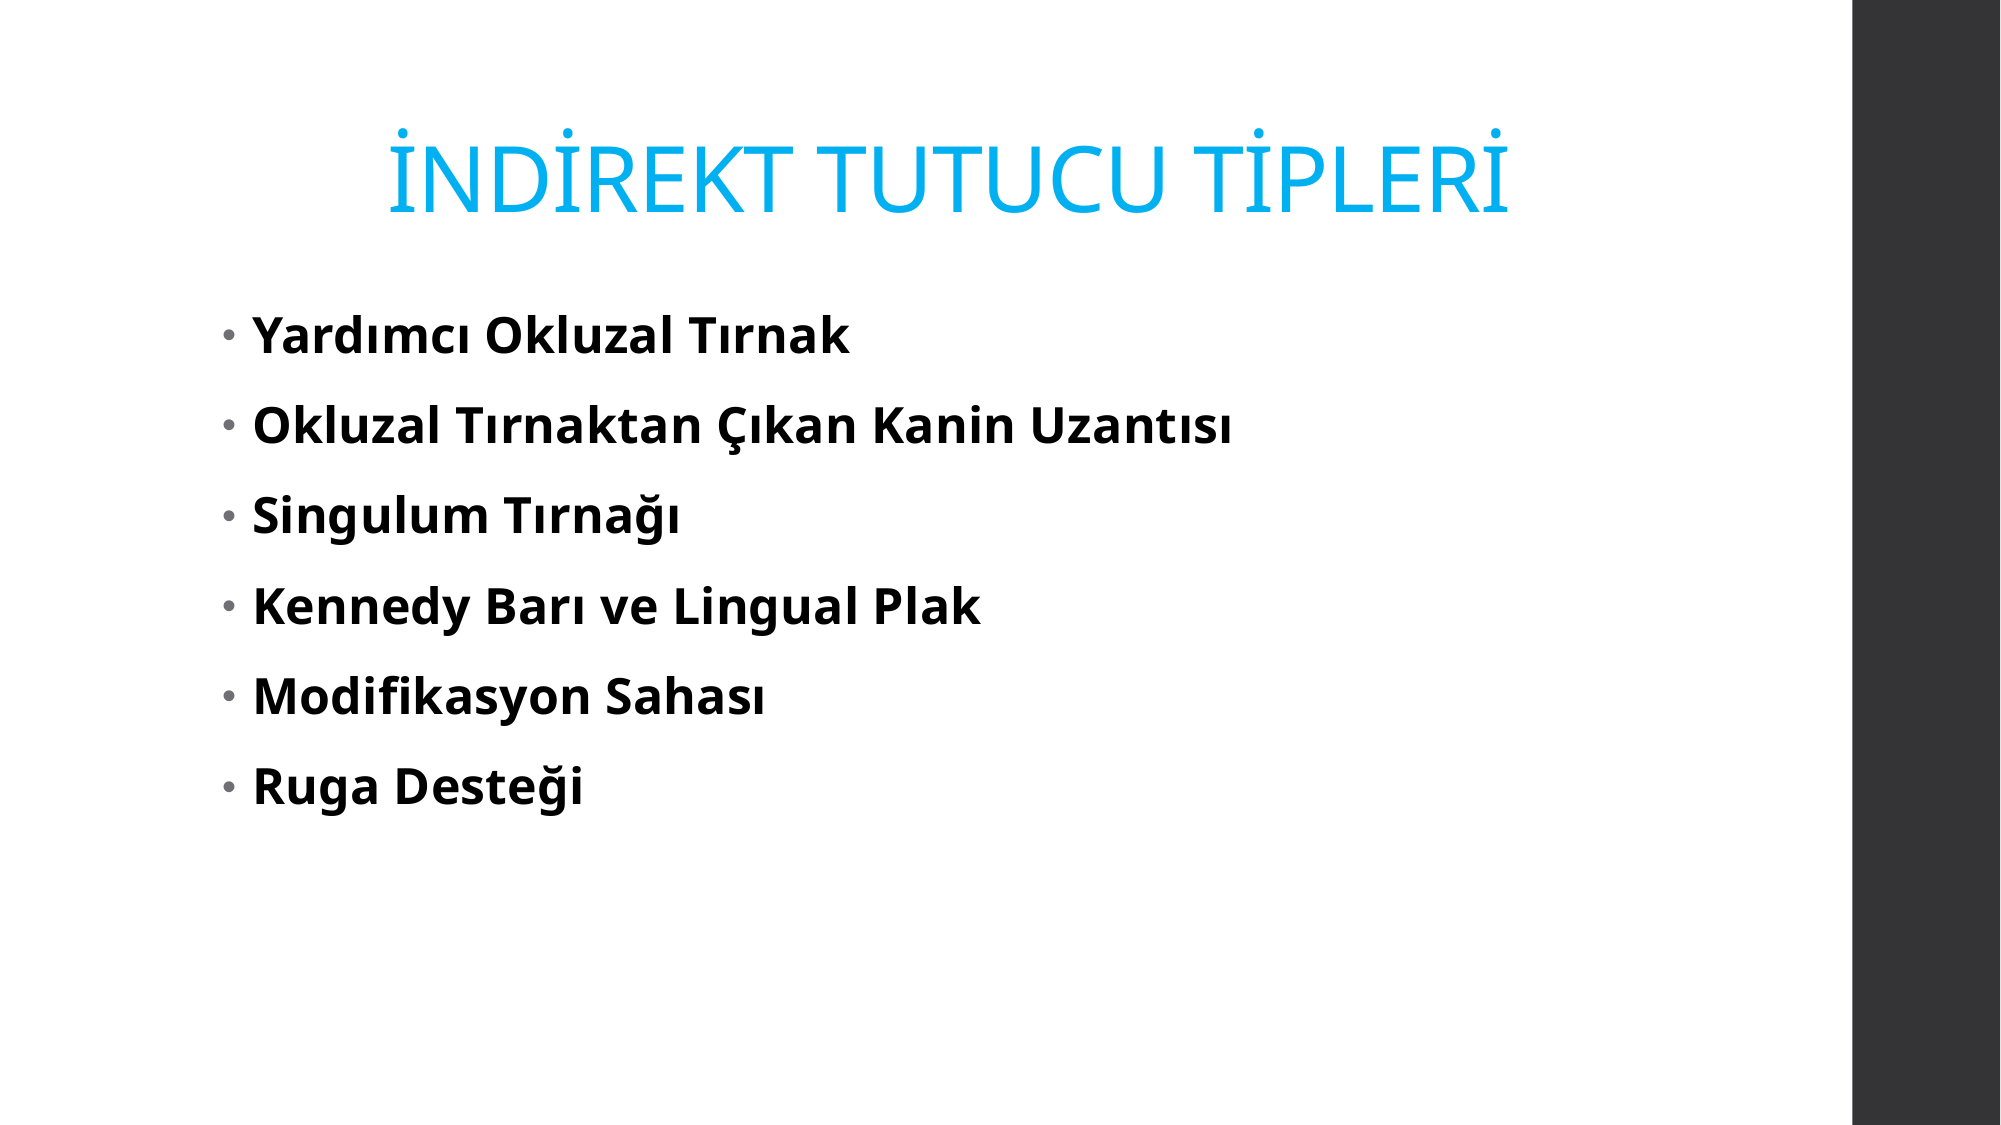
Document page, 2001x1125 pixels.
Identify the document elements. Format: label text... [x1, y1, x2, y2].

title İNDİREKT TUTUCU TİPLERİ [154, 22, 1745, 240]
list Yardımcı Okluzal Tırnak Okluzal Tırnaktan Çıkan Kanin Uzantısı Singulum Tırnağı Kennedy Barı ve Lingual Plak Modifikasyon Sahası Ruga Desteği [206, 299, 1617, 1014]
